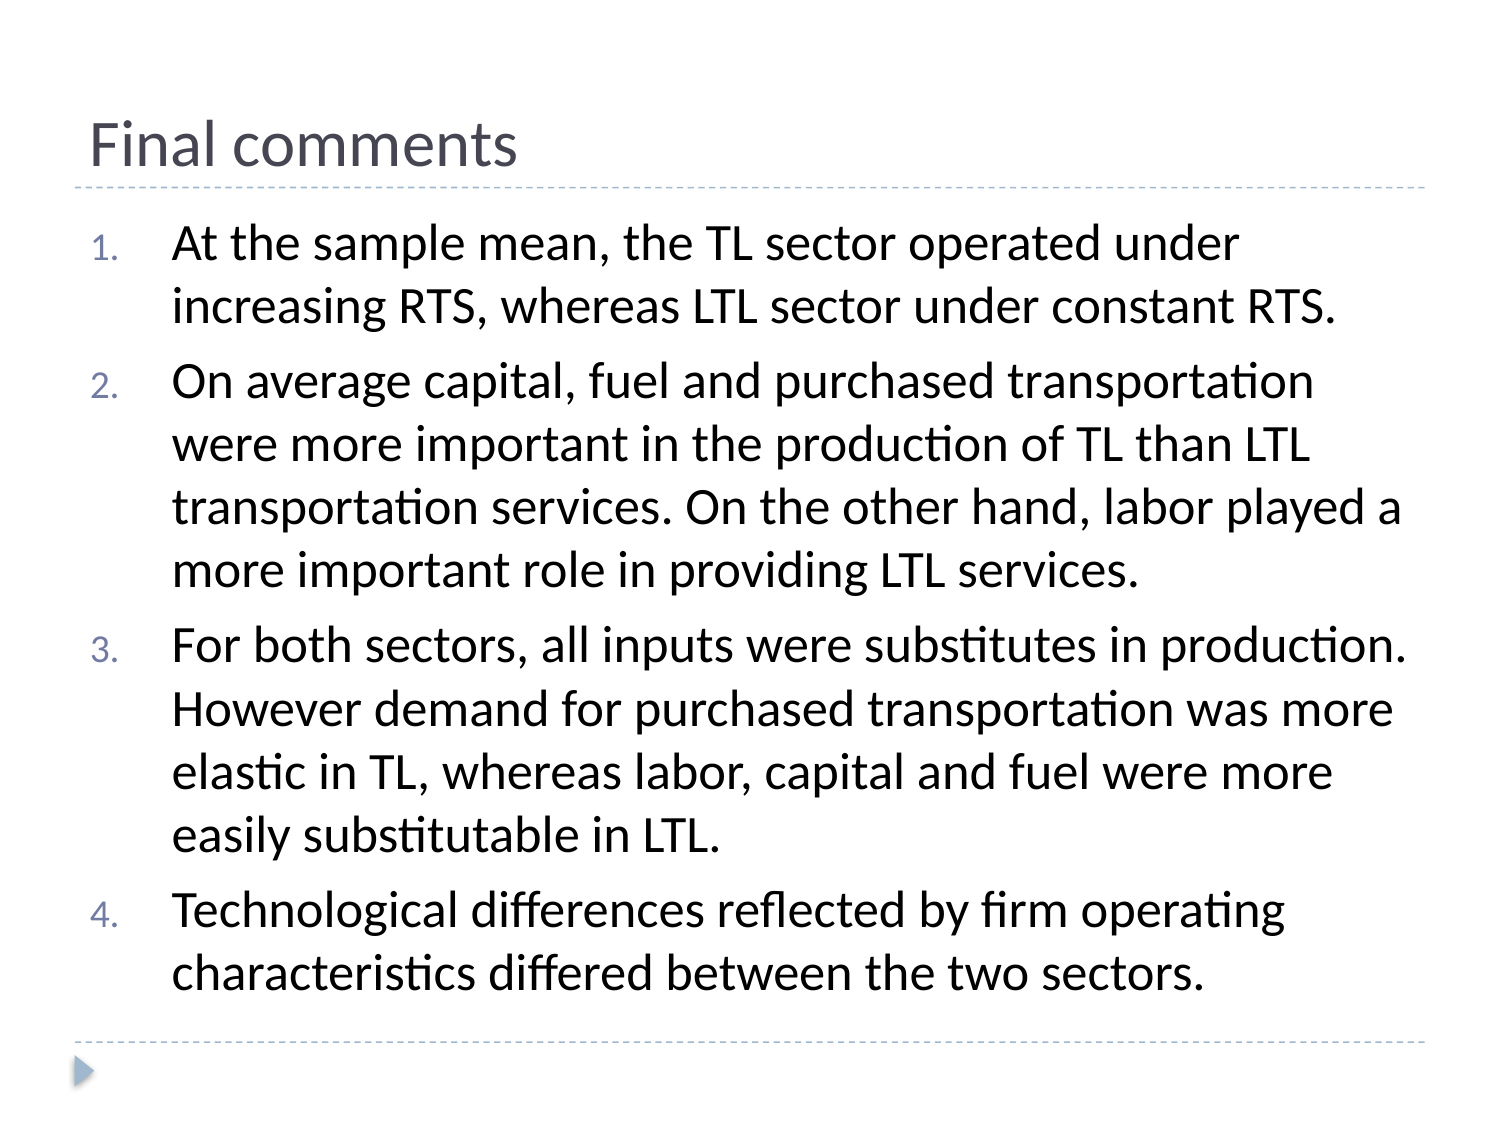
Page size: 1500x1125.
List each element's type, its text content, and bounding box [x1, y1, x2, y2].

list At the sample mean, the TL sector operated under increasing RTS, whereas LTL sector under constant RTS. On average capital, fuel and purchased transportation were more important in the production of TL than LTL transportation services. On the other hand, labor played a more important role in providing LTL services. For both sectors, all inputs were substitutes in production. However demand for purchased transportation was more elastic in TL, whereas labor, capital and fuel were more easily substitutable in LTL. Technological differences reflected by firm operating characteristics differed between the two sectors. [75, 200, 1425, 1010]
title Final comments [75, 24, 1425, 188]
